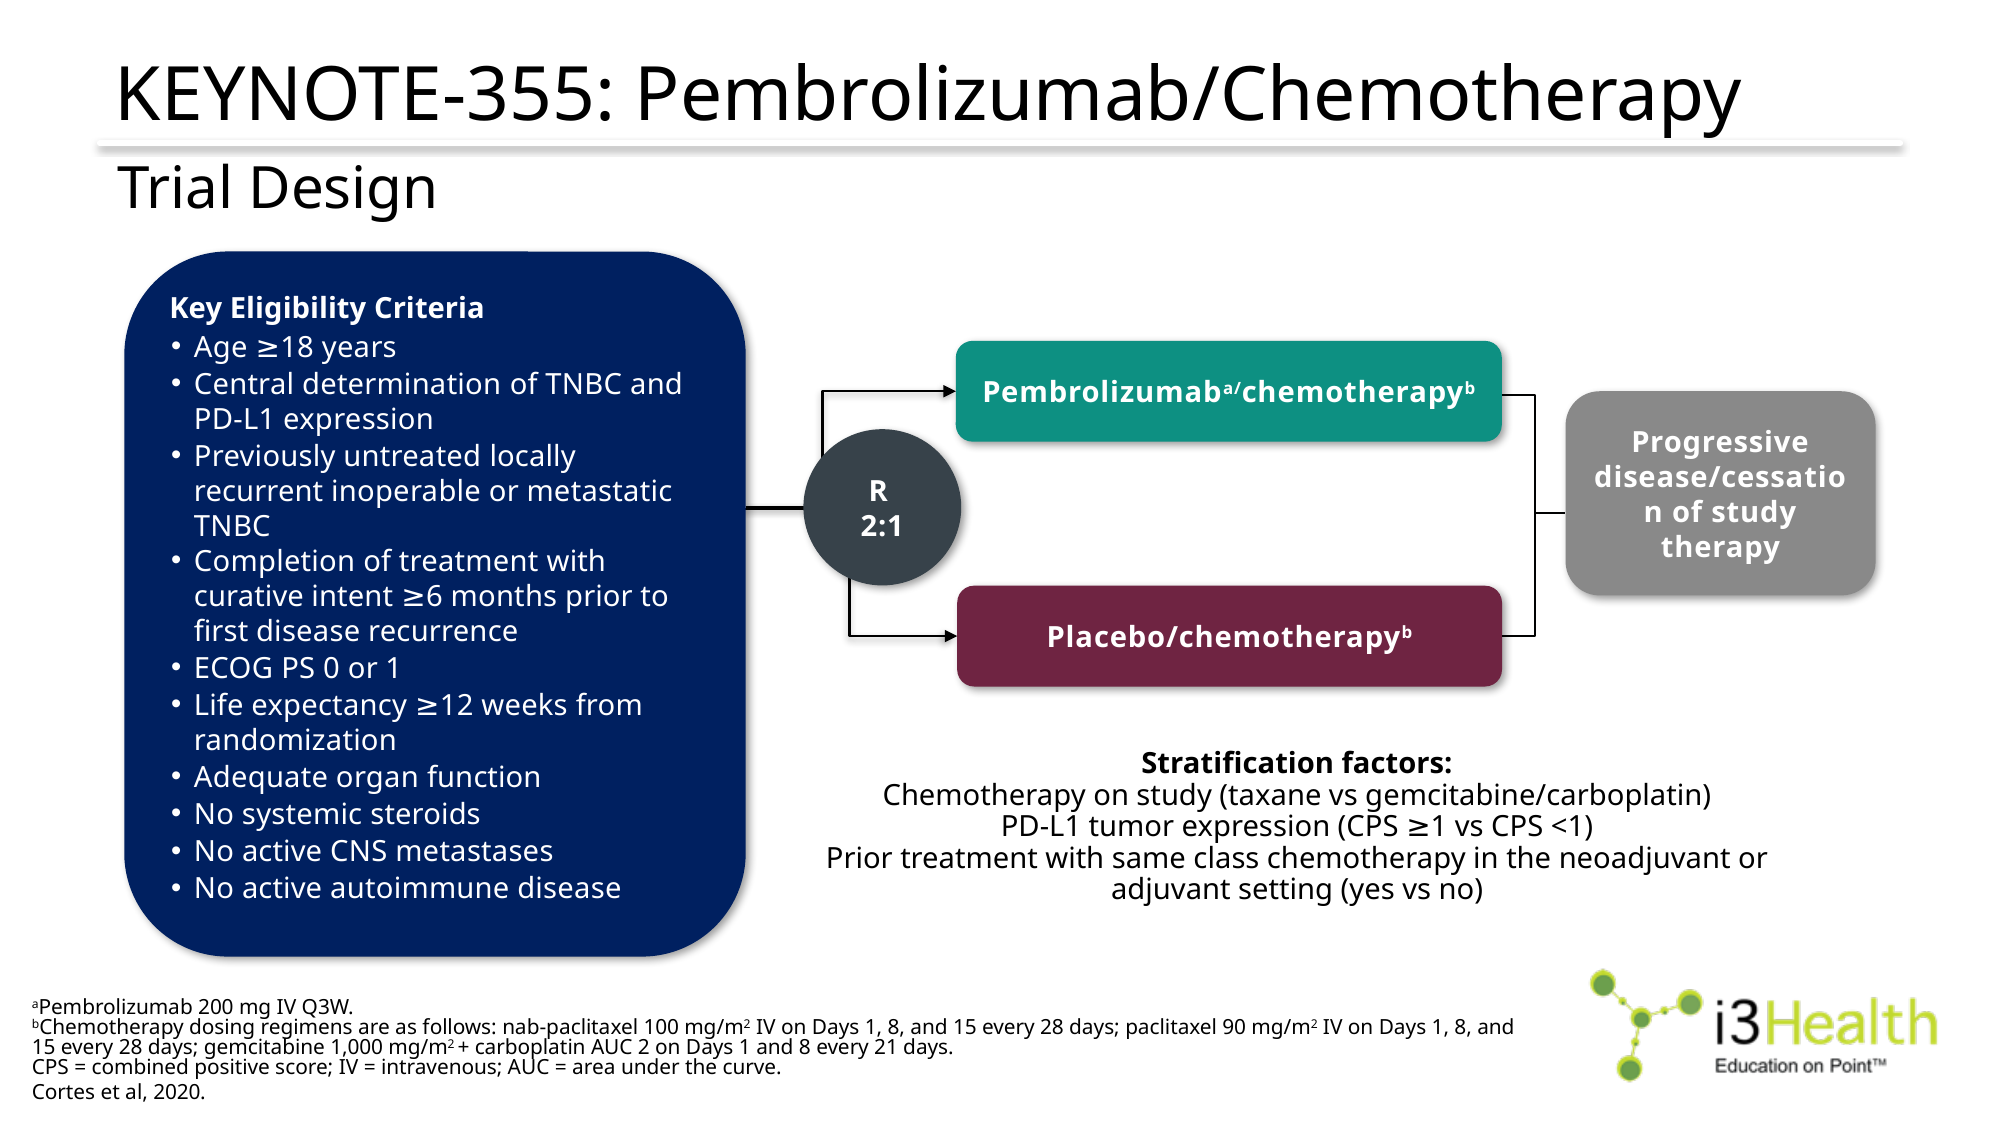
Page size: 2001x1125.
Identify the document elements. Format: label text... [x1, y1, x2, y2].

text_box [124, 251, 1876, 957]
list Trial Design [102, 142, 1903, 222]
list aPembrolizumab 200 mg IV Q3W. bChemotherapy dosing regimens are as follows: nab-paclitaxel 100 mg/m2 IV on Days 1, 8, and 15 every 28 days; paclitaxel 90 mg/m2 IV on Days 1, 8, and 15 every 28 days; gemcitabine 1,000 mg/m2 + carboplatin AUC 2 on Days 1 and 8 every 21 days. CPS = combined positive score; IV = intravenous; AUC = area under the curve. Cortes et al, 2020. [31, 992, 1569, 1104]
picture [1575, 952, 1956, 1109]
title KEYNOTE-355: Pembrolizumab/Chemotherapy [99, 37, 1900, 144]
